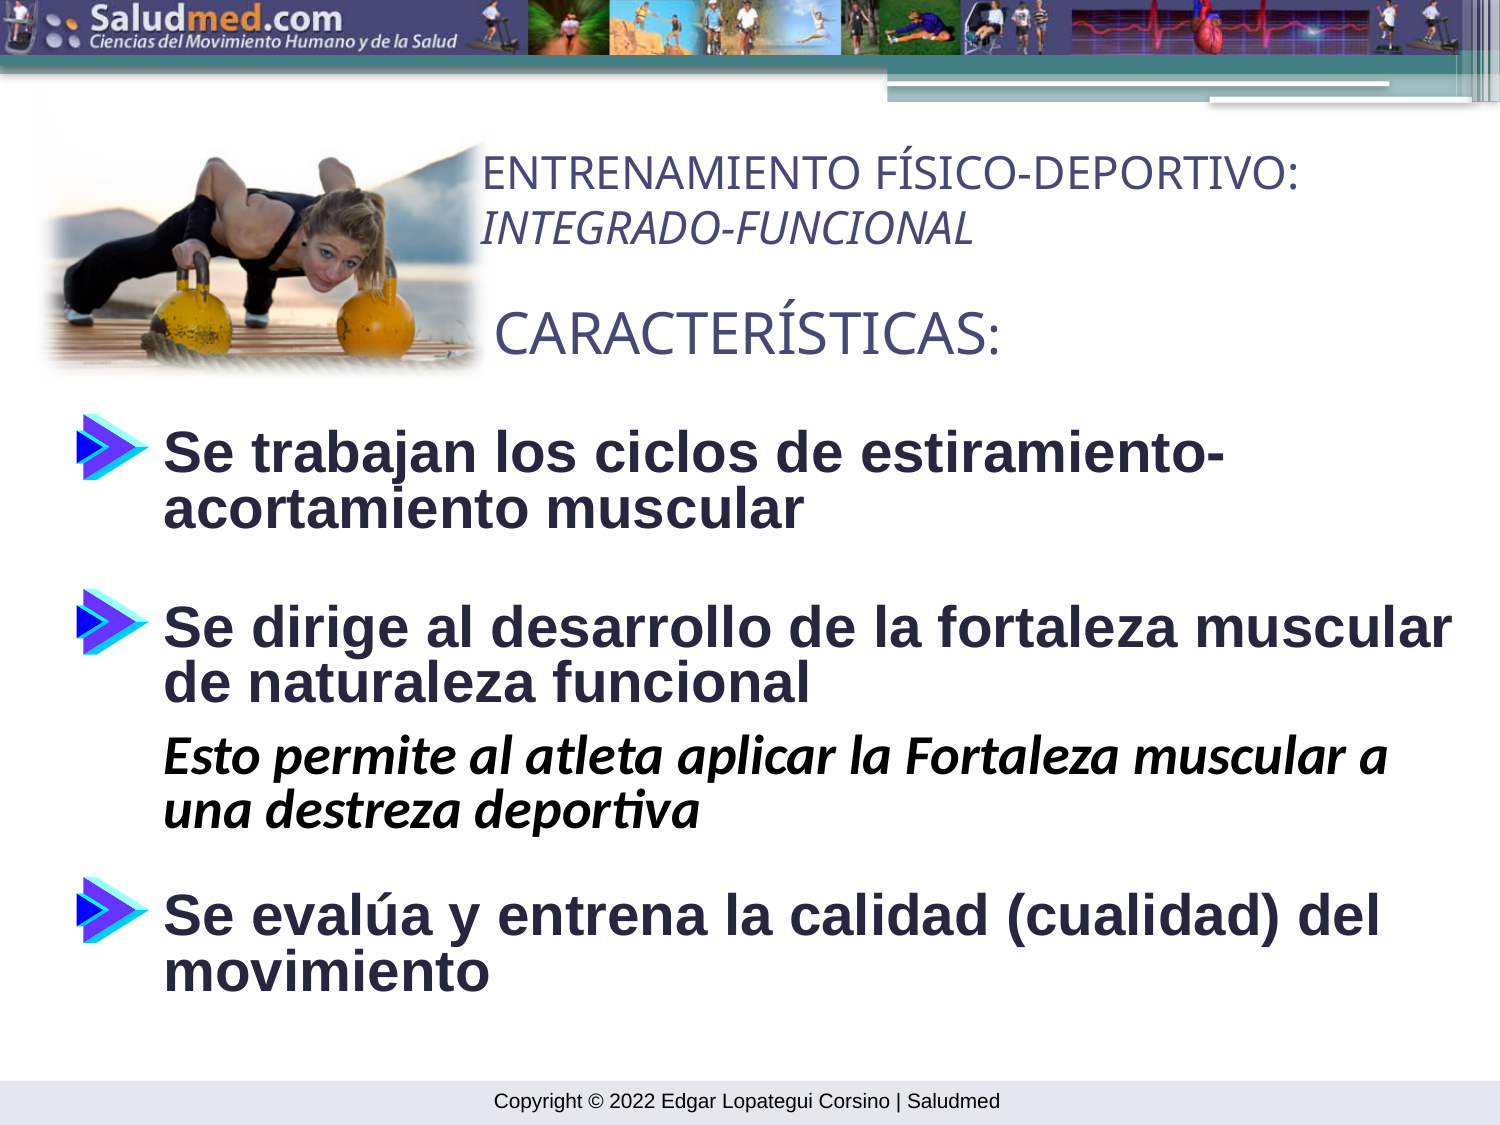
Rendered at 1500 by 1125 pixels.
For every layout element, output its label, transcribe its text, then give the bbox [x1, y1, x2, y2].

text_box Se dirige al desarrollo de la fortaleza muscular de naturaleza funcional [148, 594, 1472, 722]
picture [76, 876, 150, 944]
text_box CARACTERÍSTICAS: [497, 295, 1447, 367]
text_box Se evalúa y entrena la calidad (cualidad) del movimiento [148, 883, 1422, 1010]
picture [0, 0, 1460, 55]
picture [76, 413, 150, 481]
text_box Esto permite al atleta aplicar la Fortaleza muscular a una destreza deportiva [148, 723, 1413, 847]
text_box ENTRENAMIENTO FÍSICO-DEPORTIVO: INTEGRADO-FUNCIONAL [497, 130, 1471, 267]
picture [36, 77, 491, 381]
text_box Se trabajan los ciclos de estiramiento-acortamiento muscular [148, 420, 1490, 547]
picture [76, 588, 150, 655]
